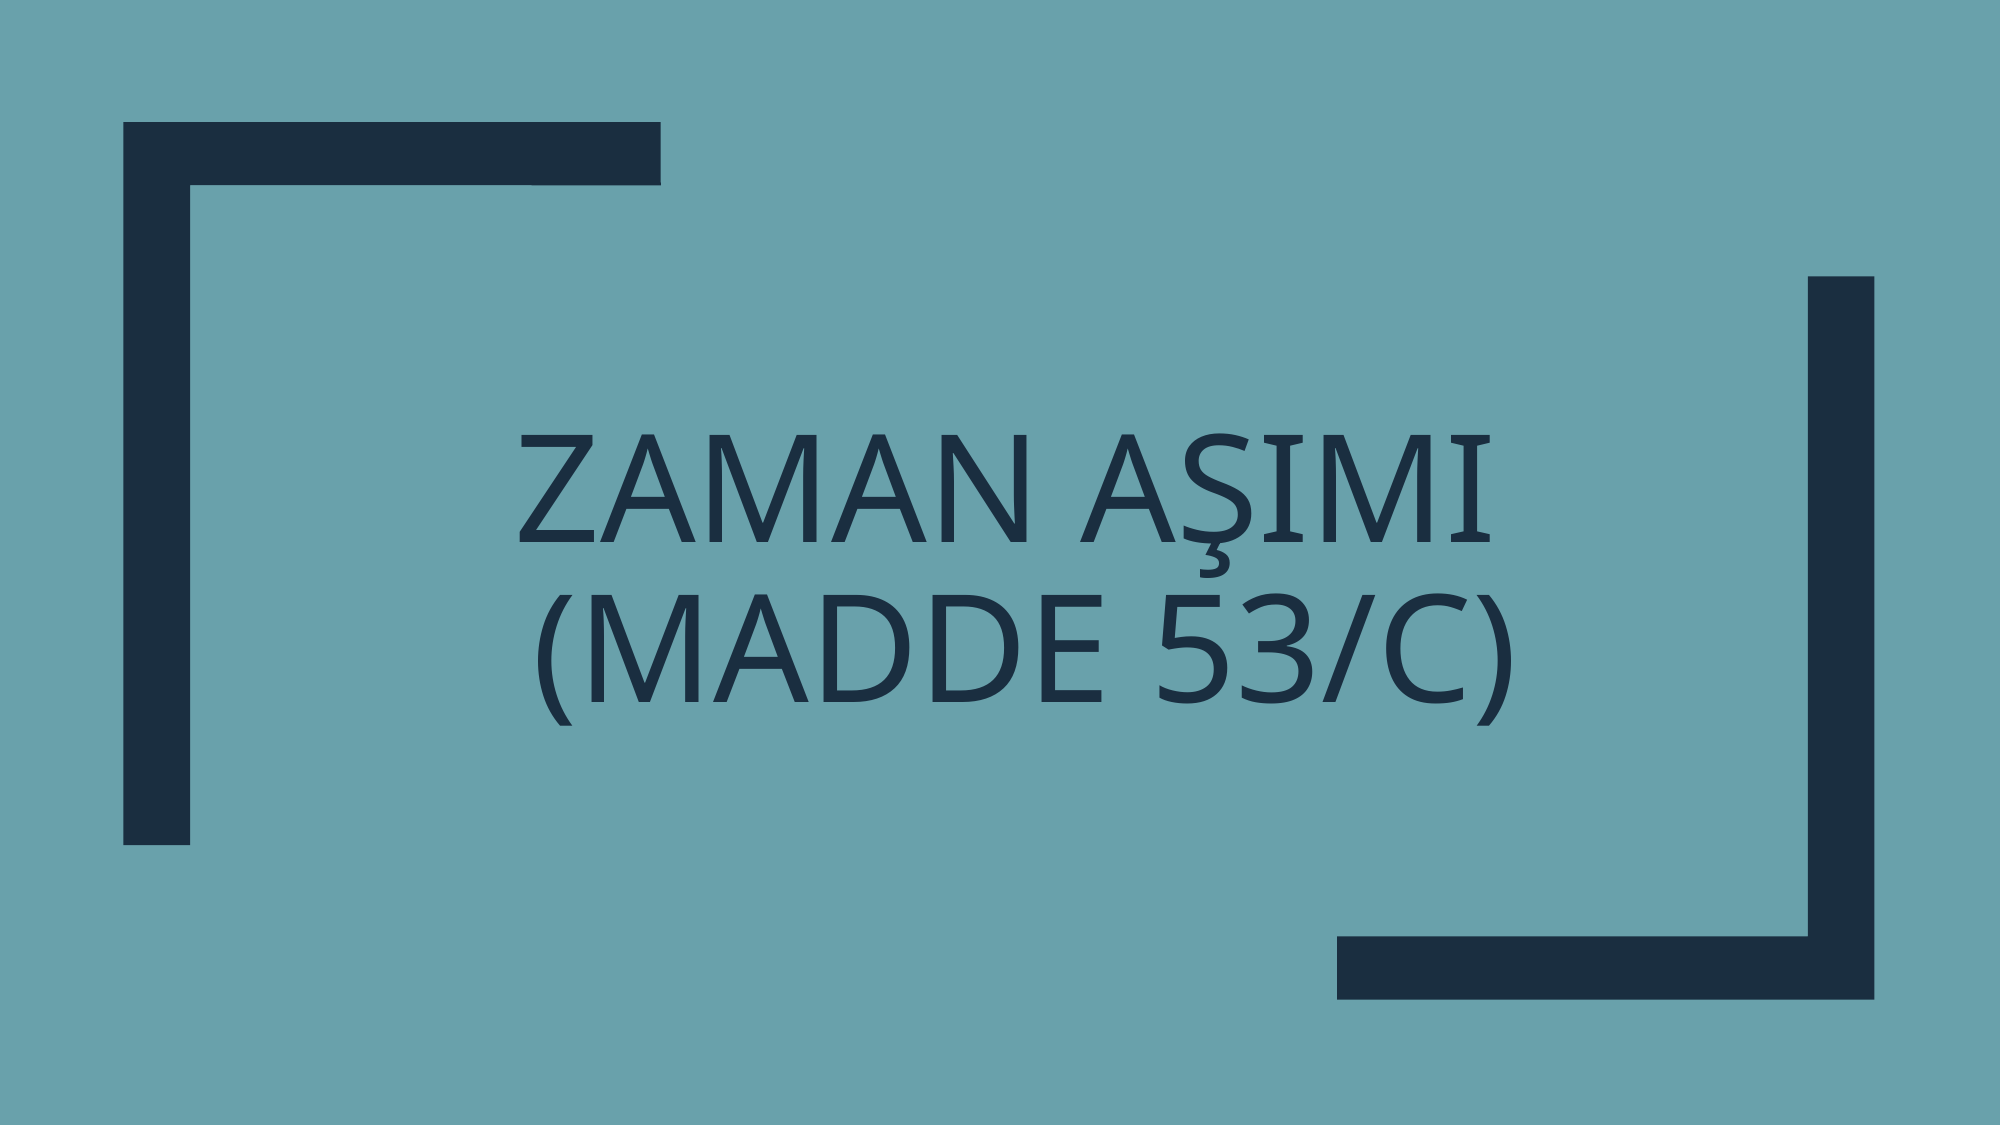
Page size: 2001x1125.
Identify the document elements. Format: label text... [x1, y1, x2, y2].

title Zaman aşımı (Madde 53/C) [231, 282, 1780, 742]
